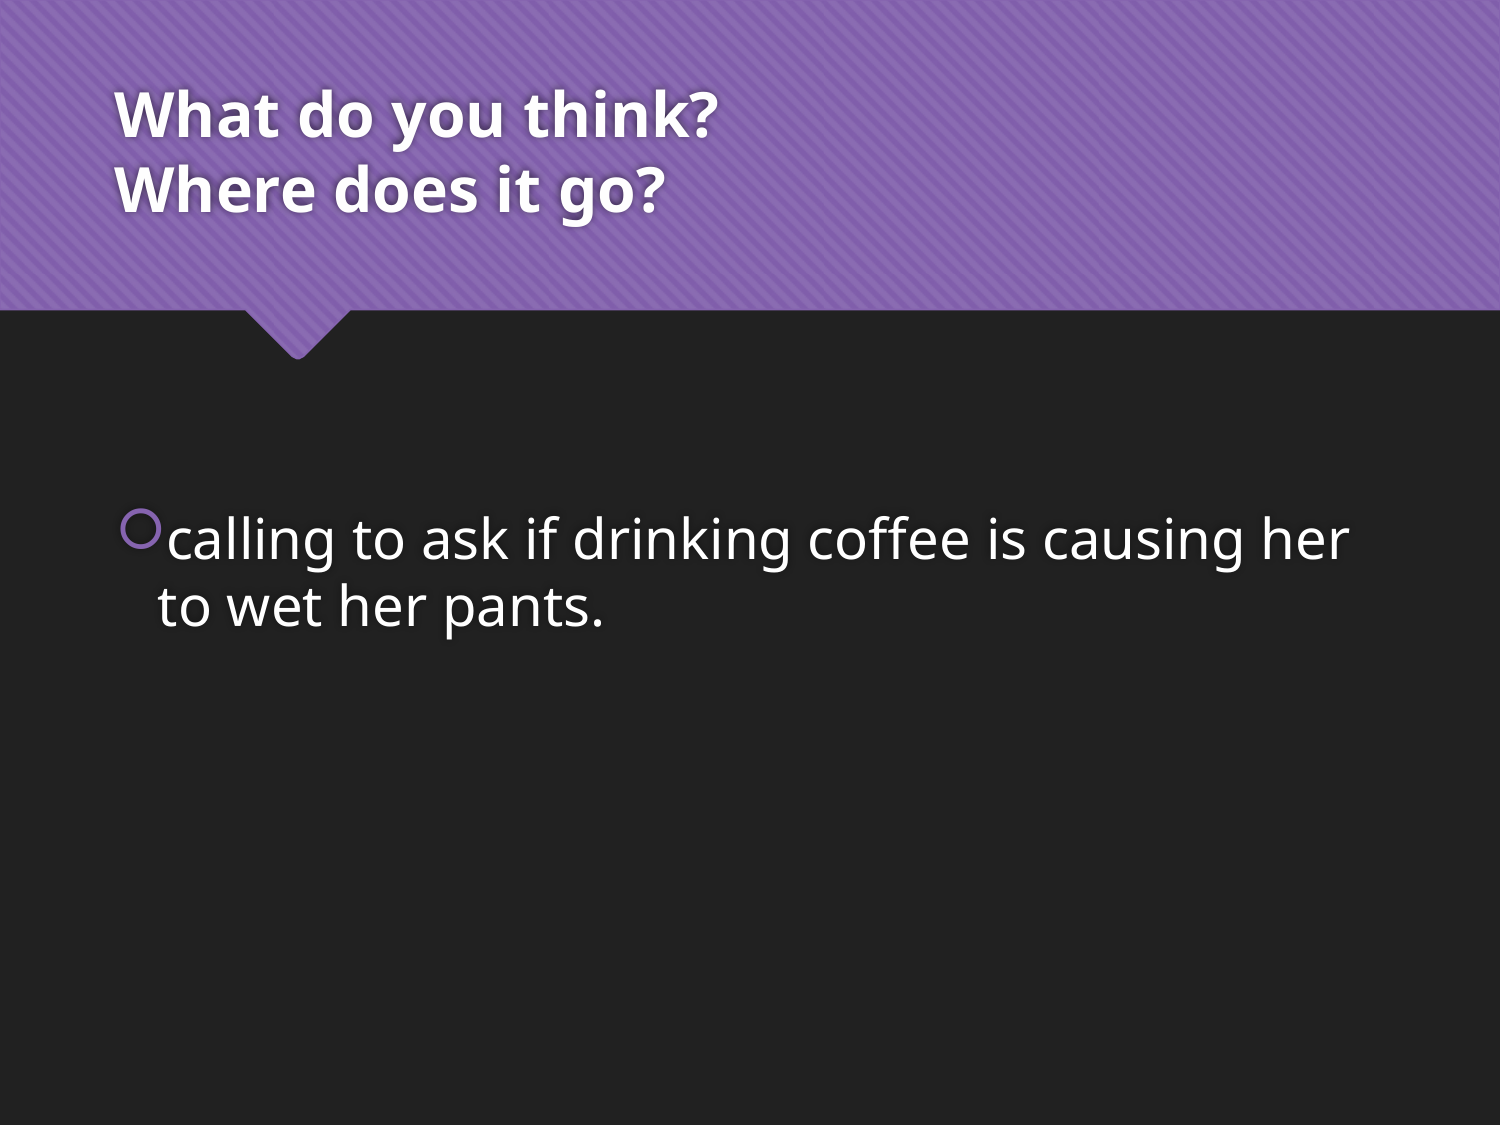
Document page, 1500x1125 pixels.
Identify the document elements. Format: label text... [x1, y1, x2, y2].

title What do you think? Where does it go? [99, 73, 1401, 233]
list calling to ask if drinking coffee is causing her to wet her pants. [100, 414, 1400, 727]
